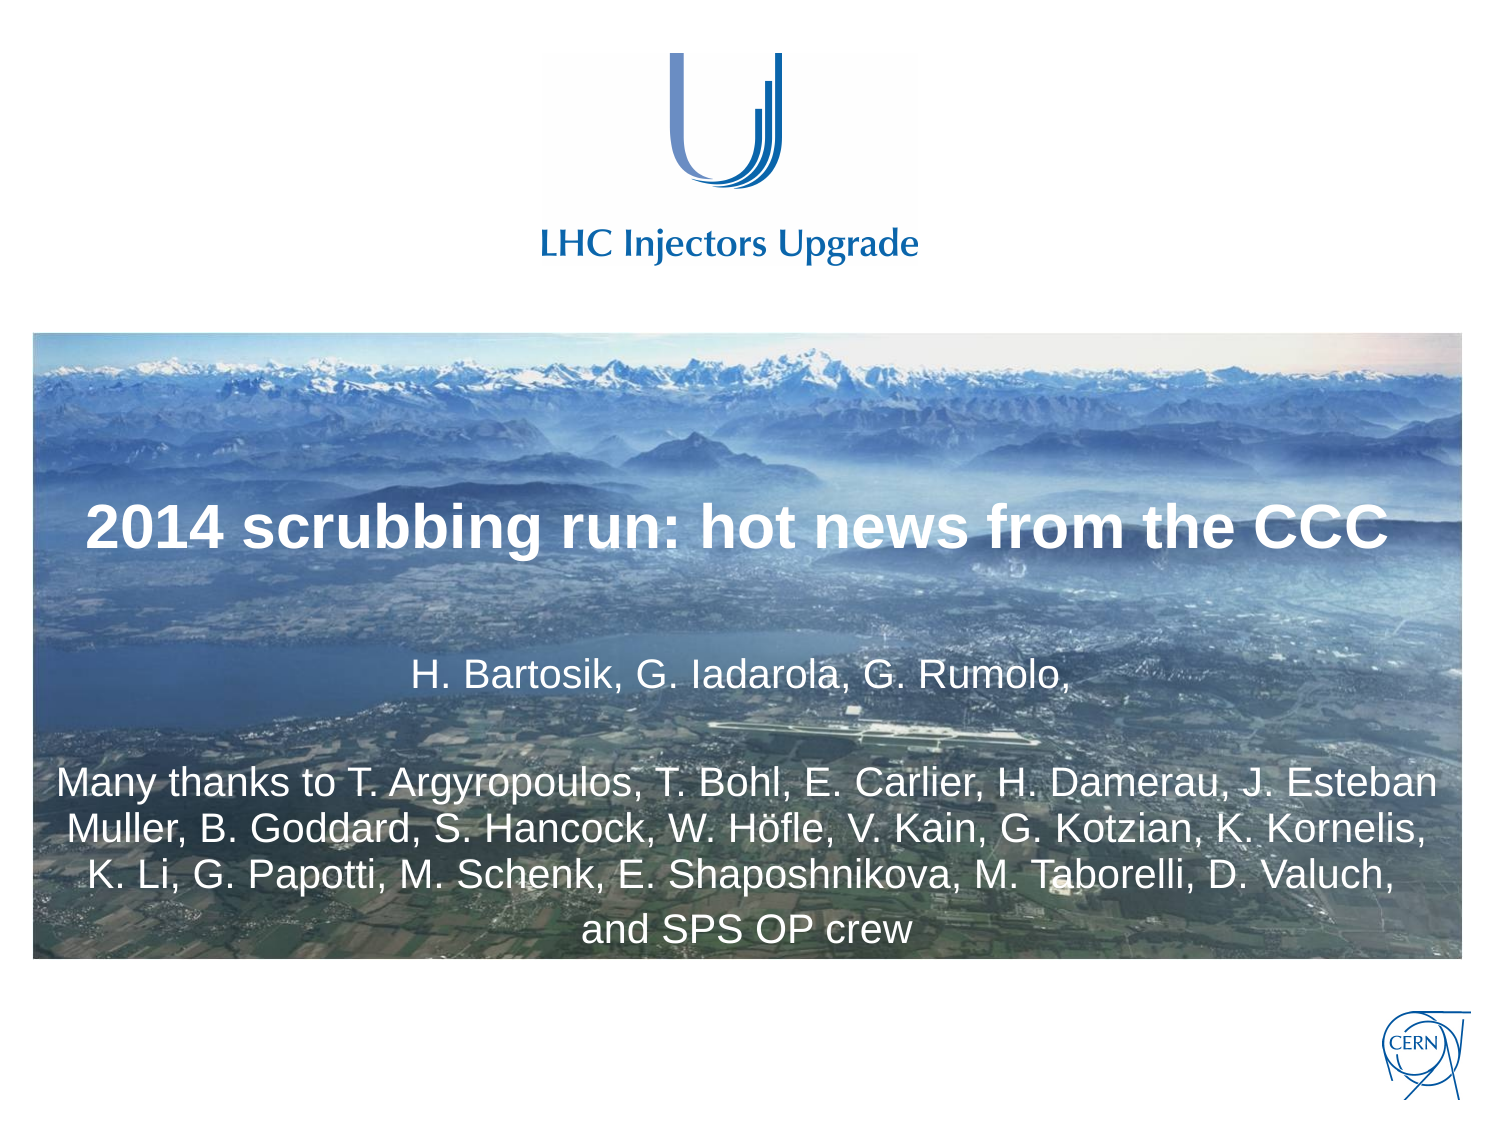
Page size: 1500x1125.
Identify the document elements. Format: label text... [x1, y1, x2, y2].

subtitle H. Bartosik, G. Iadarola, G. Rumolo, Many thanks to T. Argyropoulos, T. Bohl, E. Carlier, H. Damerau, J. Esteban Muller, B. Goddard, S. Hancock, W. Höfle, V. Kain, G. Kotzian, K. Kornelis, K. Li, G. Papotti, M. Schenk, E. Shaposhnikova, M. Taborelli, D. Valuch, and SPS OP crew [33, 643, 1461, 963]
picture [32, 332, 1463, 960]
title 2014 scrubbing run: hot news from the CCC [33, 485, 1461, 643]
picture [1382, 1011, 1471, 1100]
picture [542, 53, 918, 266]
